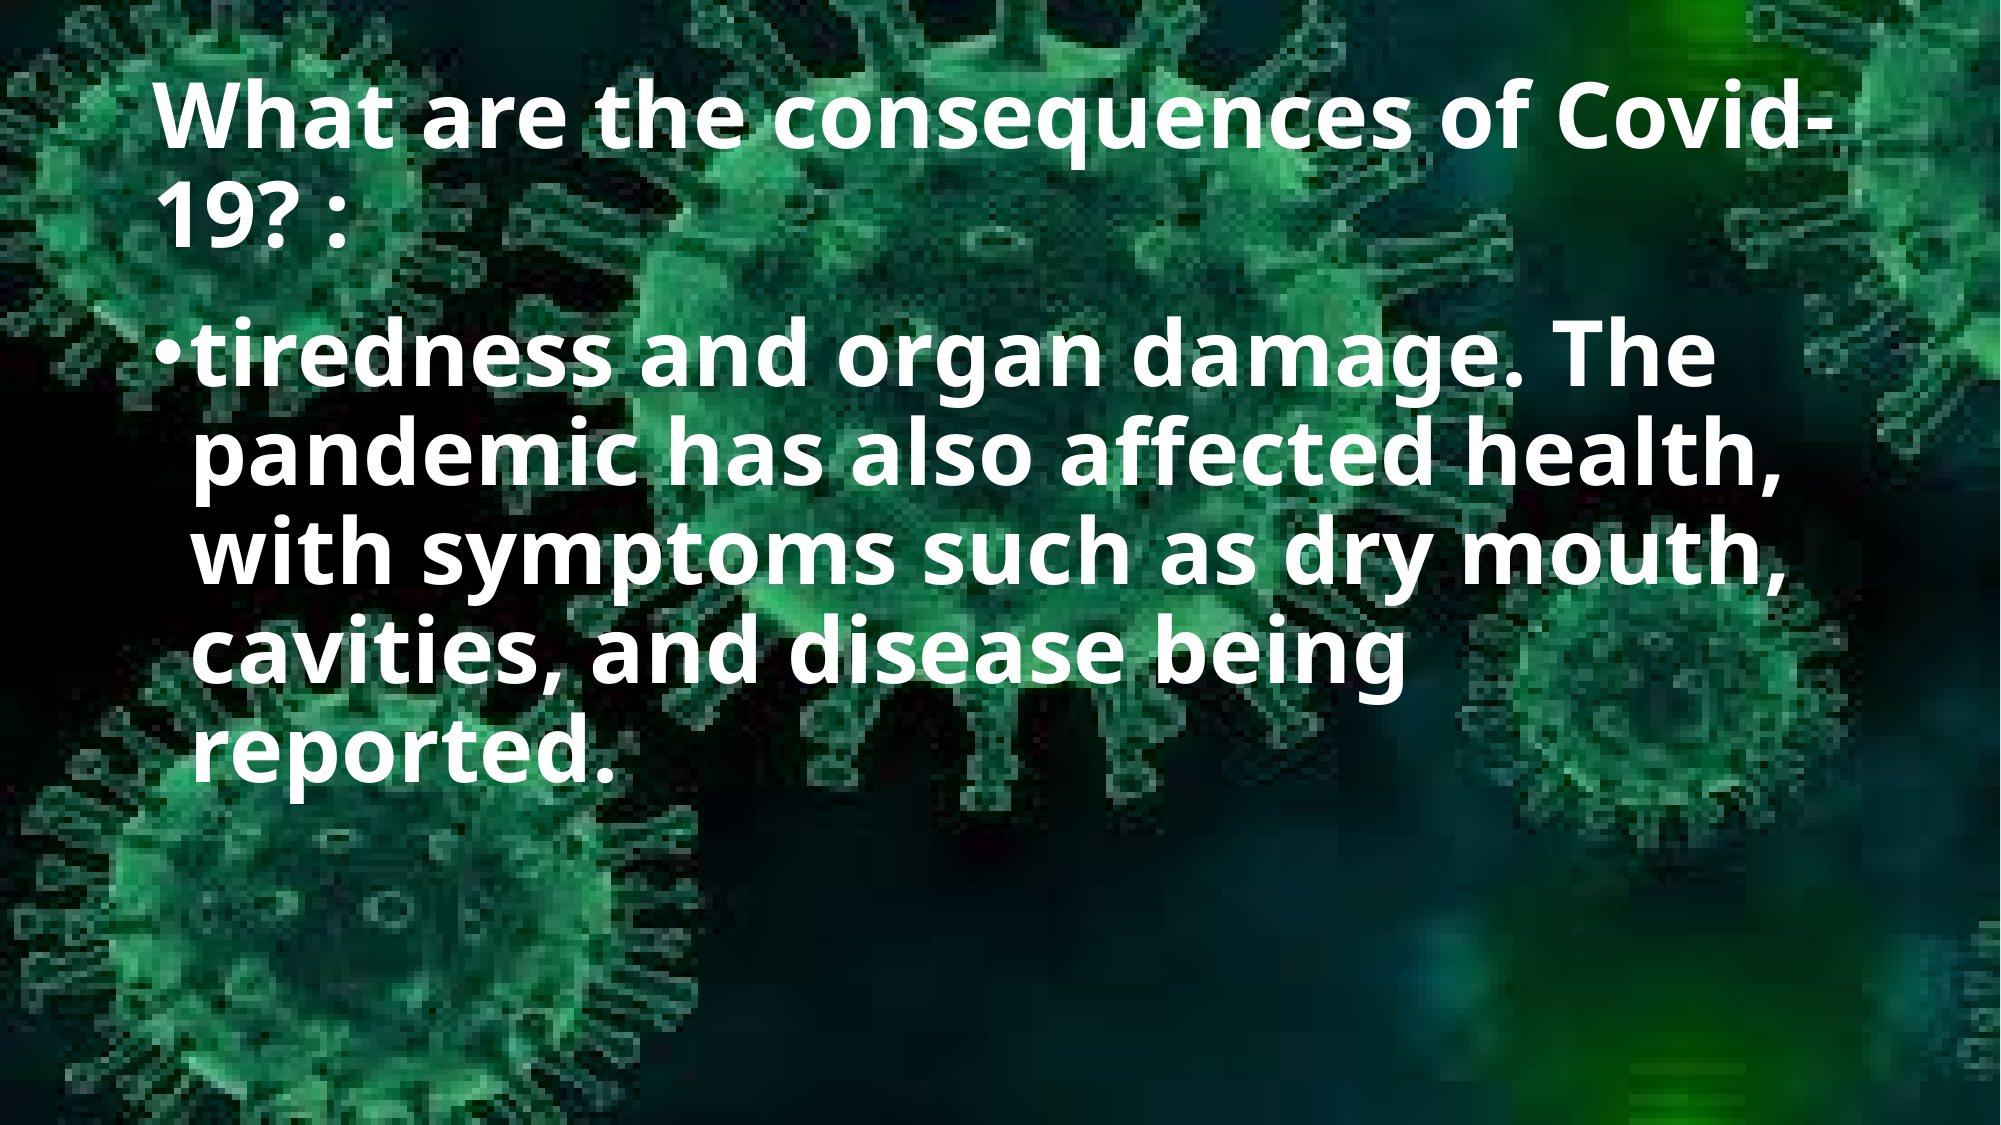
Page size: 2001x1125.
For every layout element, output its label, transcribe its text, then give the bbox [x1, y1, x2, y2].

picture [0, 0, 2001, 1125]
title What are the consequences of Covid-19? : [137, 59, 1863, 278]
list tiredness and organ damage. The pandemic has also affected health, with symptoms such as dry mouth, cavities, and disease being reported. [137, 299, 1863, 1014]
